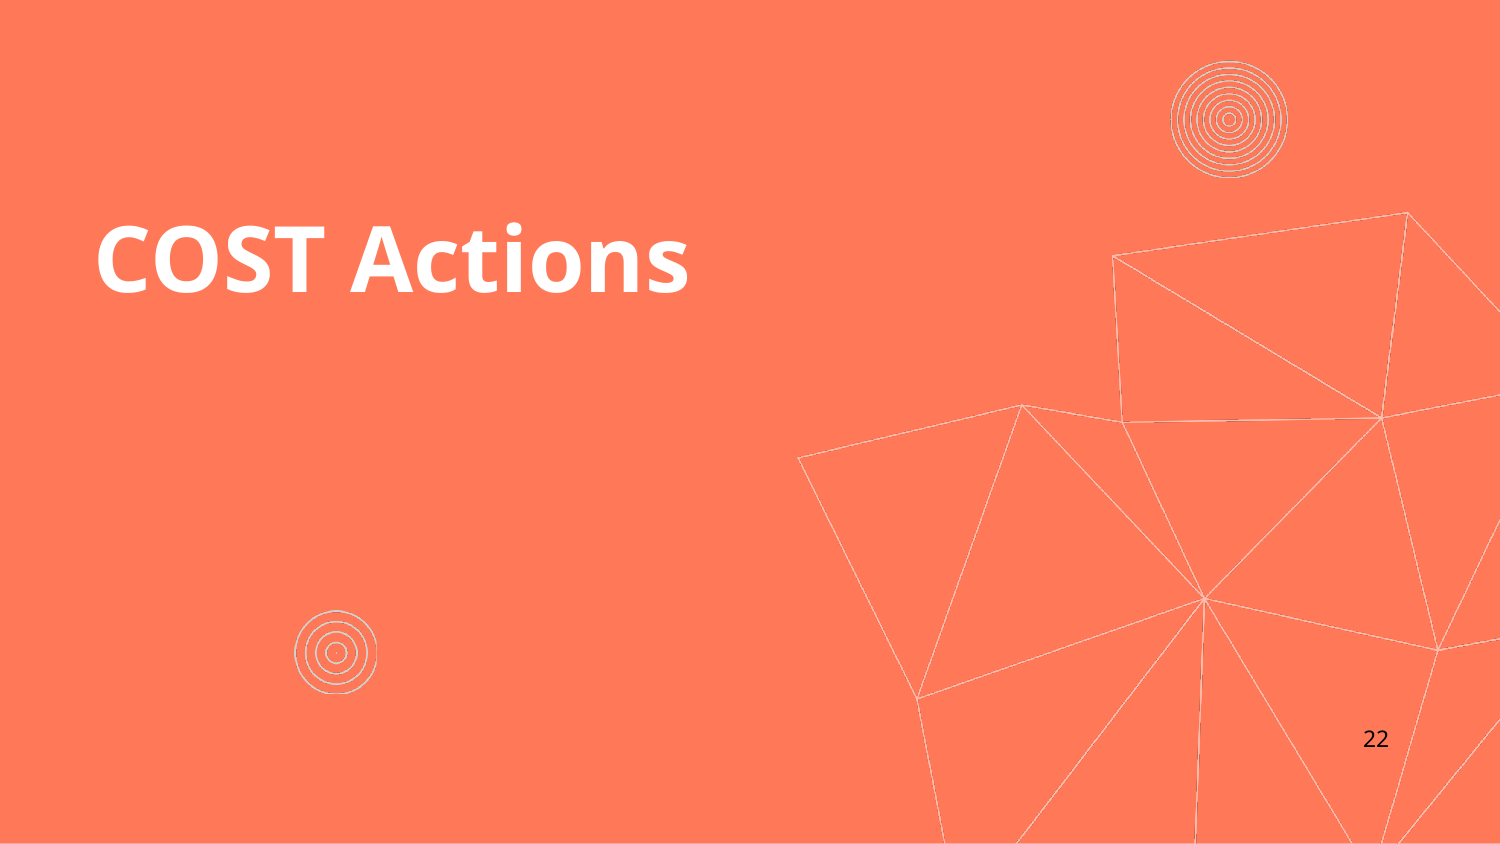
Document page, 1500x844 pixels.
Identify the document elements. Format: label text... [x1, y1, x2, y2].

title COST Actions [78, 205, 707, 300]
